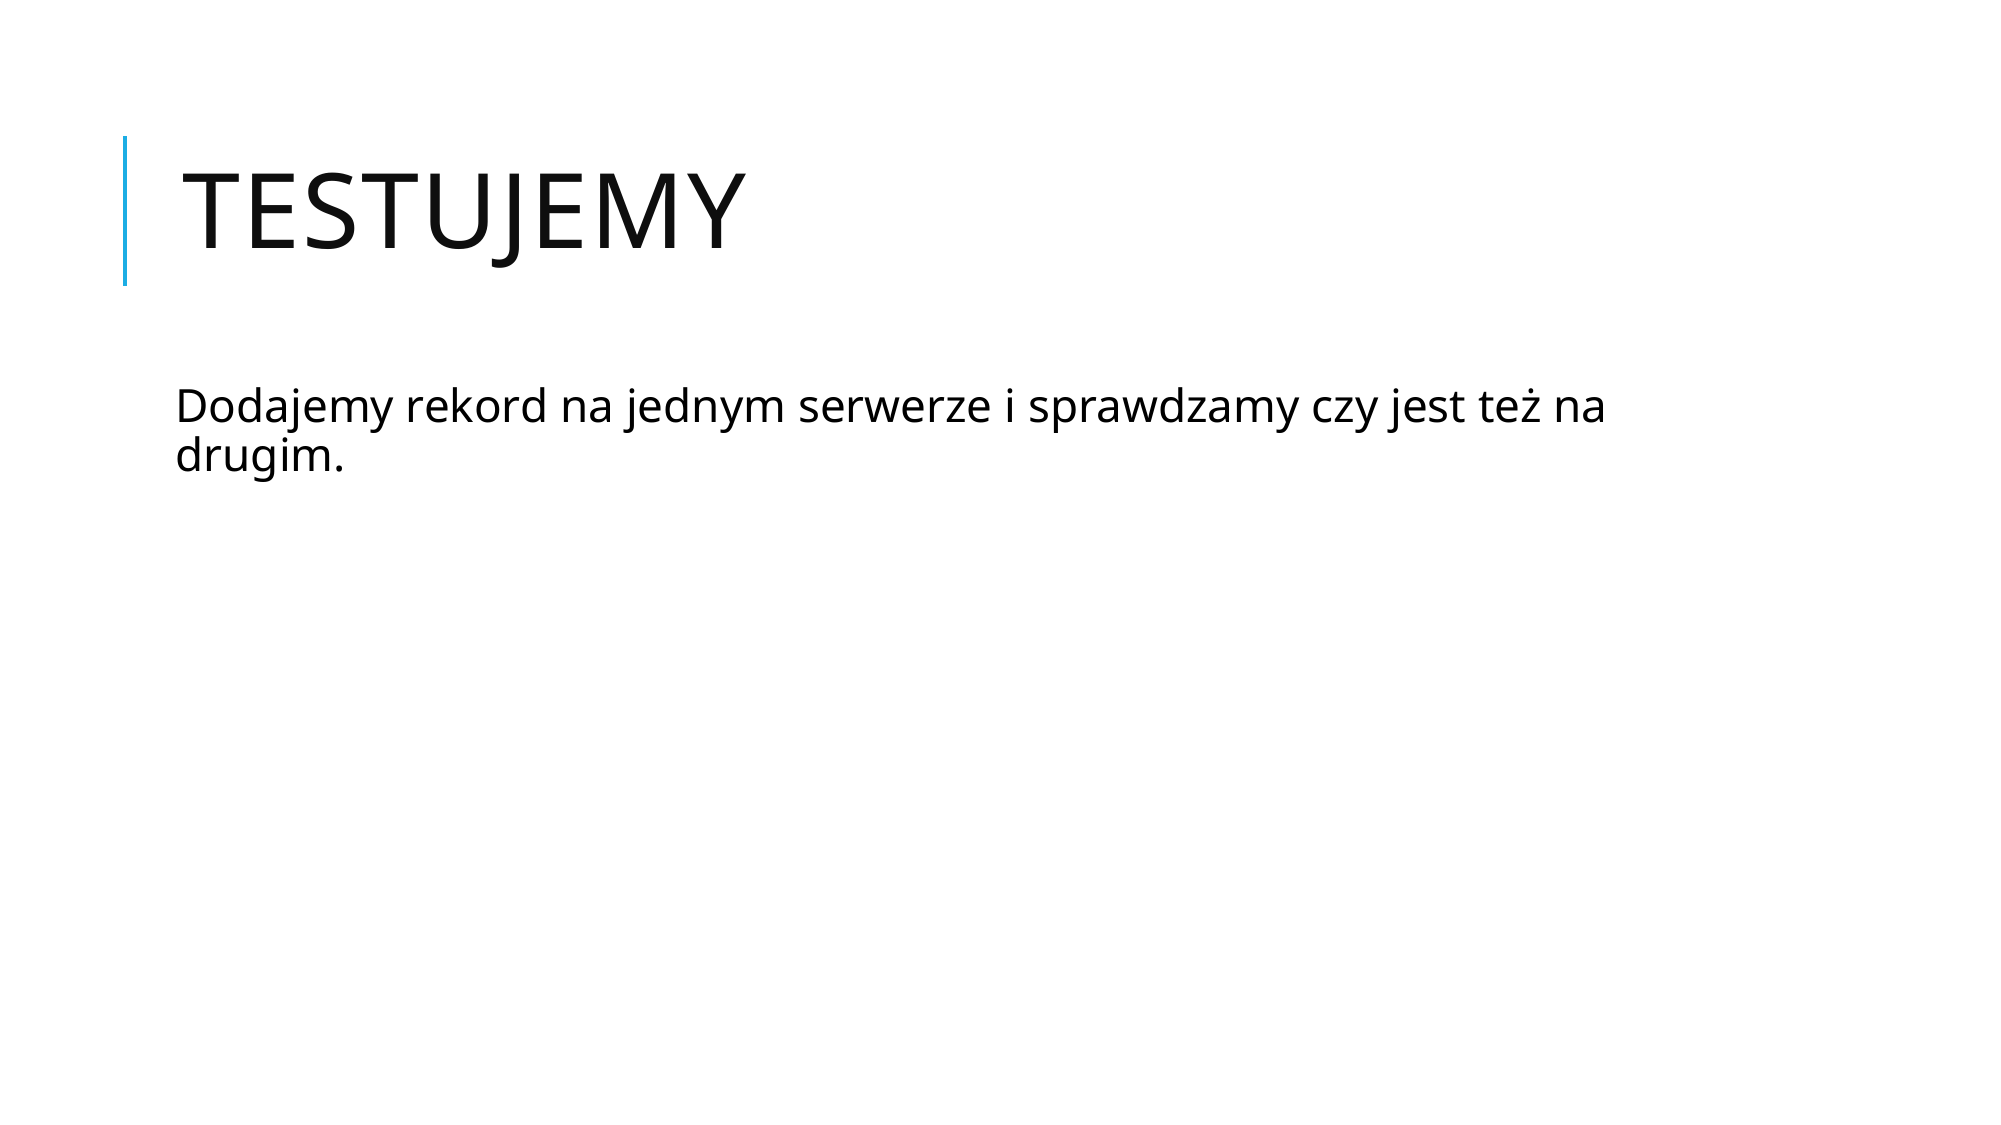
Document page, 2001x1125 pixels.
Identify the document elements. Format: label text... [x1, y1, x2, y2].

list Dodajemy rekord na jednym serwerze i sprawdzamy czy jest też na drugim. [168, 375, 1763, 1035]
title Testujemy [168, 96, 1763, 342]
